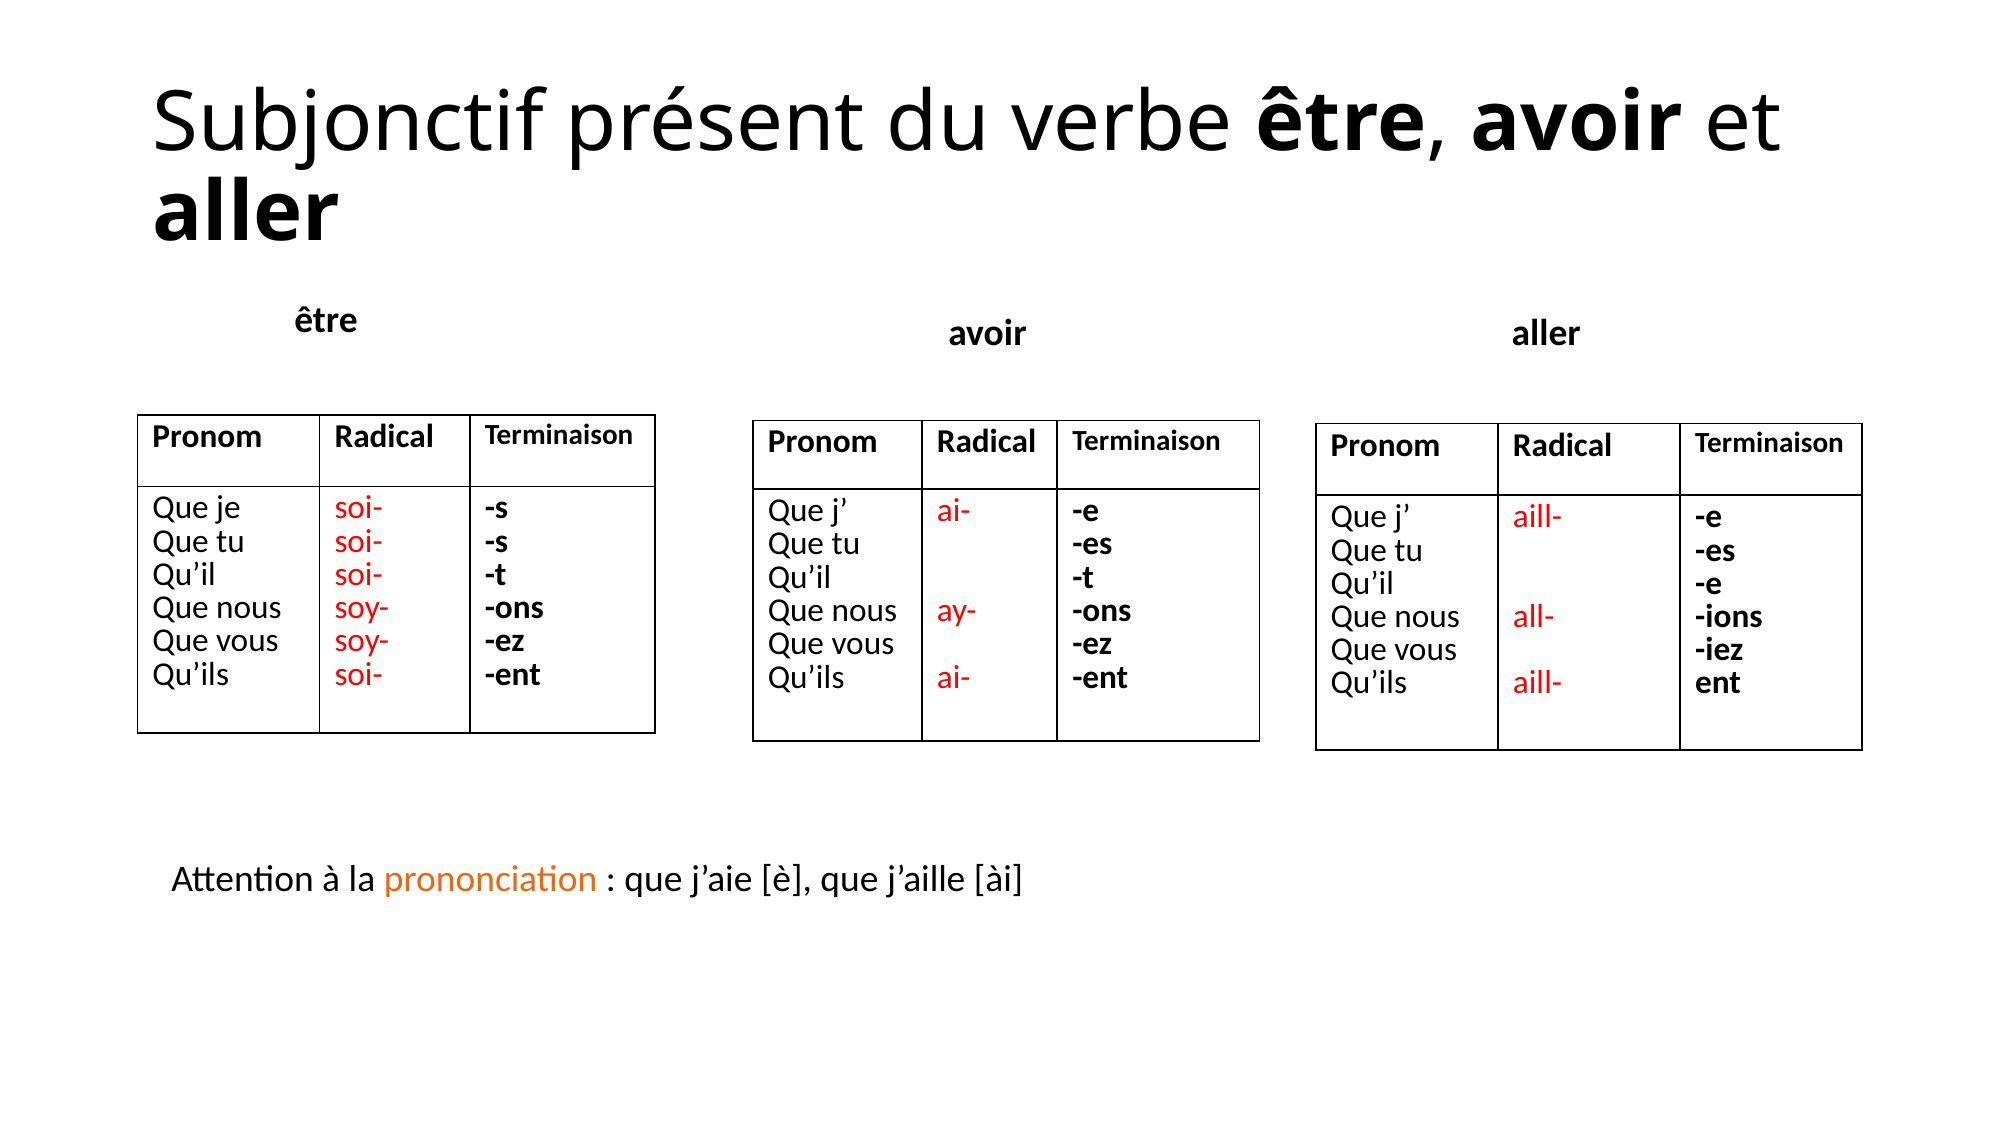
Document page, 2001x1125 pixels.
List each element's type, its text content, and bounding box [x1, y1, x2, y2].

text_box aller [1496, 300, 1596, 361]
table_header Terminaison [1681, 424, 1861, 494]
table_cell -s -s -t -ons -ez -ent [471, 487, 654, 732]
table_header Pronom [754, 421, 921, 488]
title Subjonctif présent du verbe être, avoir et aller [137, 59, 1863, 278]
table_cell Que j’ Que tu Qu’il Que nous Que vous Qu’ils [754, 490, 921, 740]
table_cell aill- all- aill- [1499, 496, 1679, 749]
table_header Pronom [1317, 424, 1497, 494]
list [137, 299, 988, 1014]
table_cell Que je Que tu Qu’il Que nous Que vous Qu’ils [138, 487, 319, 732]
table_header Pronom [138, 416, 319, 486]
table_header Terminaison [1058, 421, 1259, 488]
table_cell -e -es -e -ions -iez ent [1681, 496, 1861, 749]
text_box Attention à la prononciation : que j’aie [è], que j’aille [ài] [156, 847, 1039, 907]
table_header Radical [320, 416, 469, 486]
table_cell ai- ay- ai- [923, 490, 1056, 740]
table_cell Que j’ Que tu Qu’il Que nous Que vous Qu’ils [1317, 496, 1497, 749]
table_header Terminaison [471, 416, 654, 486]
table_header Radical [923, 421, 1056, 488]
table_cell soi- soi- soi- soy- soy- soi- [320, 487, 469, 732]
table_header Radical [1499, 424, 1679, 494]
text_box être [279, 287, 373, 348]
text_box avoir [933, 300, 1042, 361]
table_cell -e -es -t -ons -ez -ent [1058, 490, 1259, 740]
